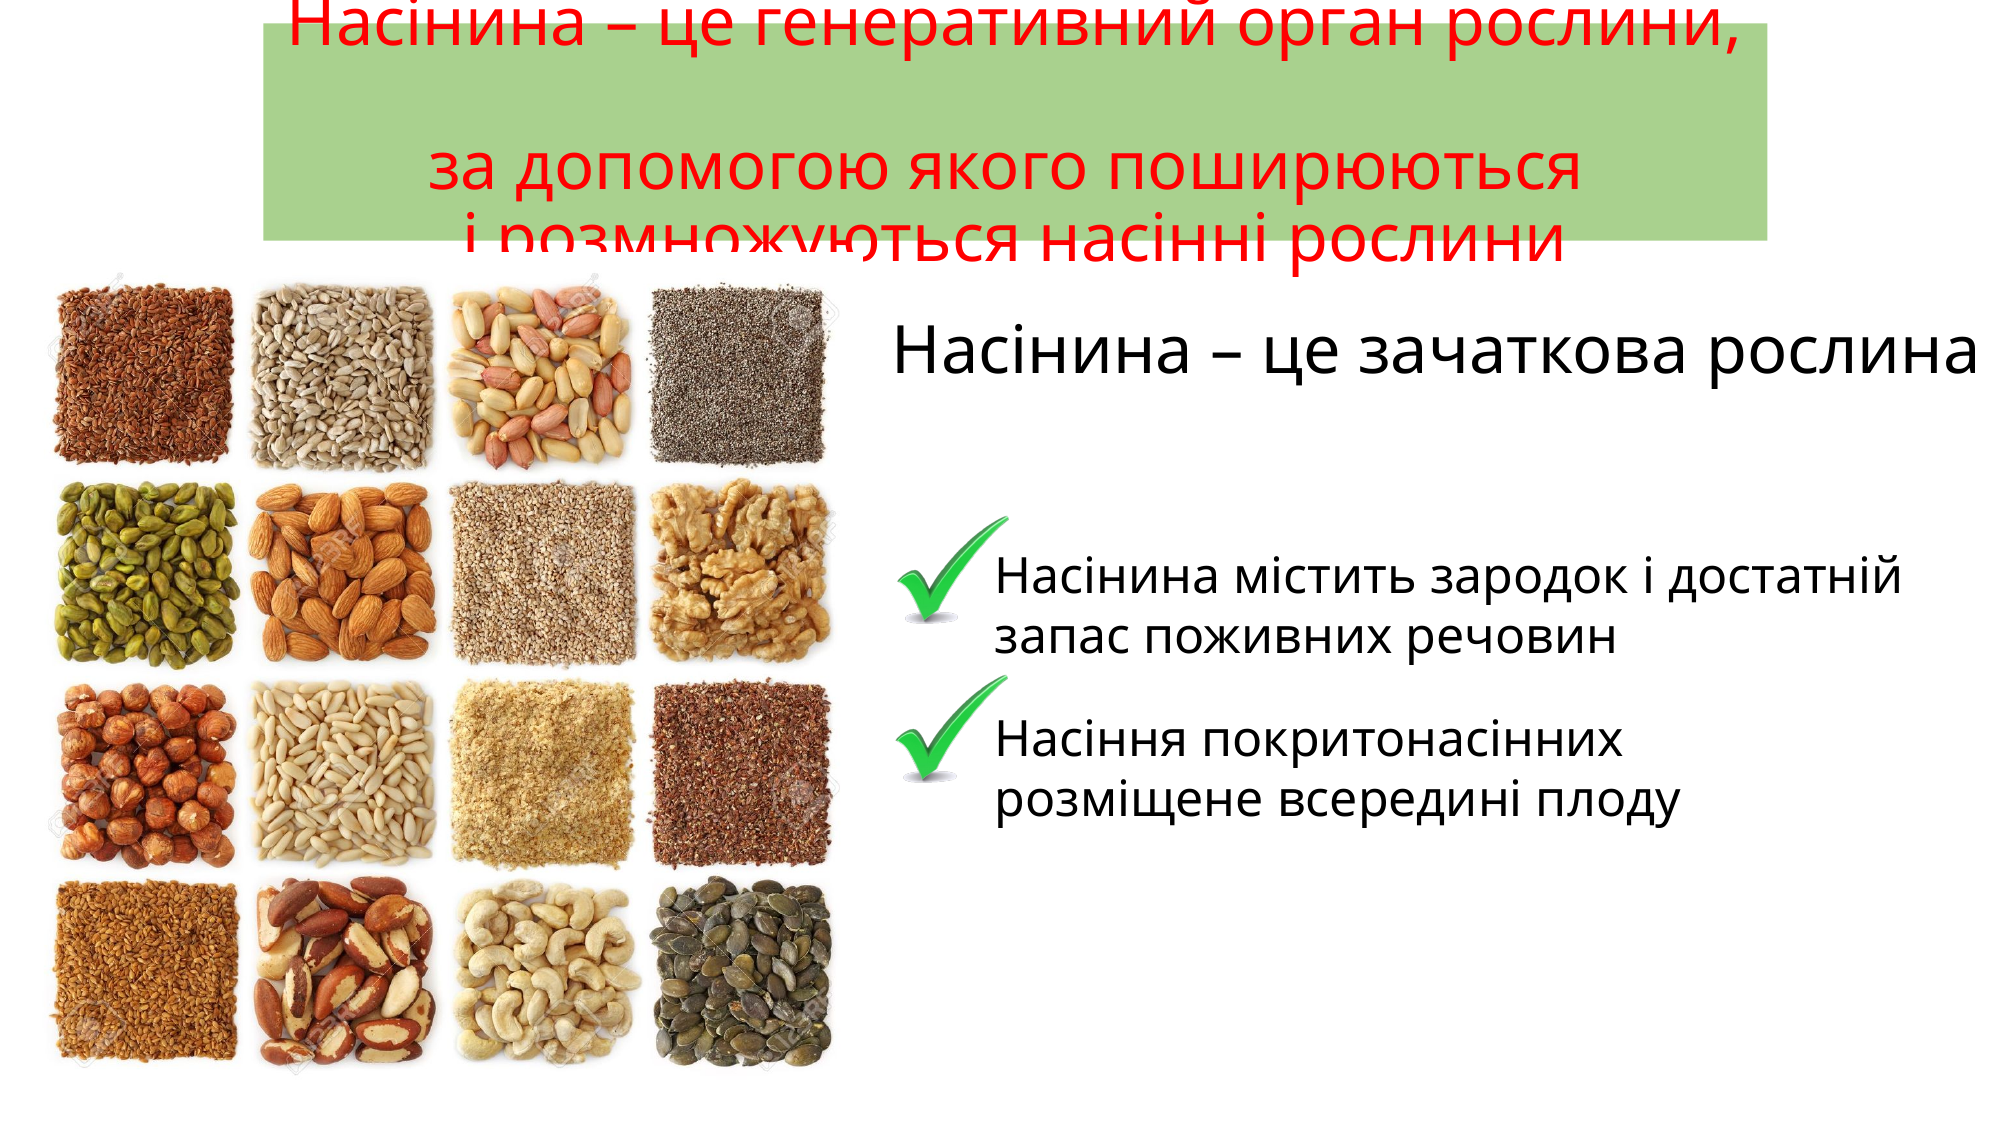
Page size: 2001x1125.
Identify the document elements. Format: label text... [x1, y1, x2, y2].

title Насінина – це генеративний орган рослини, за допомогою якого поширюються і розмножуються насінні рослини [263, 23, 1768, 241]
text_box Насінина містить зародок і достатній запас поживних речовин [979, 536, 1980, 671]
picture [864, 663, 1017, 816]
picture [866, 504, 1018, 657]
text_box Насінина – це зачаткова рослина [877, 299, 2000, 394]
text_box Насіння покритонасінних розміщене всередині плоду [979, 699, 1910, 834]
picture [23, 252, 863, 1093]
